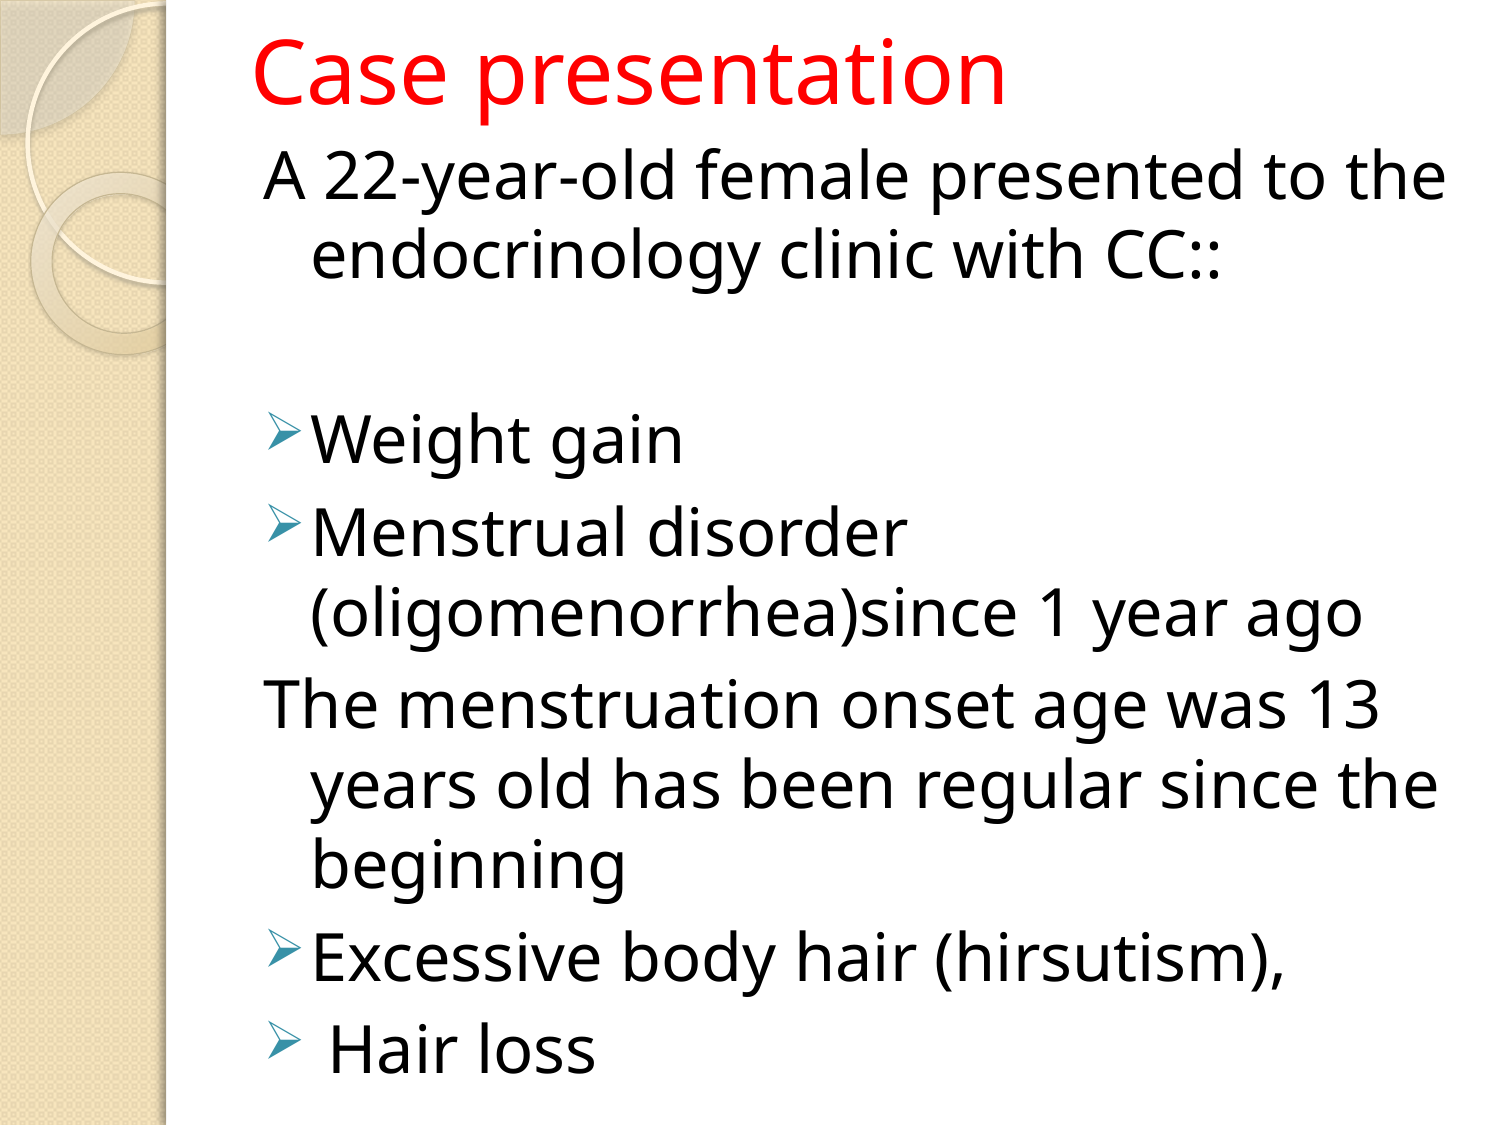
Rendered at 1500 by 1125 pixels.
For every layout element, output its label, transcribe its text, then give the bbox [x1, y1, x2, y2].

list A 22-year-old female presented to the endocrinology clinic with CC:: Weight gain Menstrual disorder (oligomenorrhea)since 1 year ago The menstruation onset age was 13 years old has been regular since the beginning Excessive body hair (hirsutism), Hair loss [235, 125, 1466, 1025]
title Case presentation [235, 0, 1466, 125]
